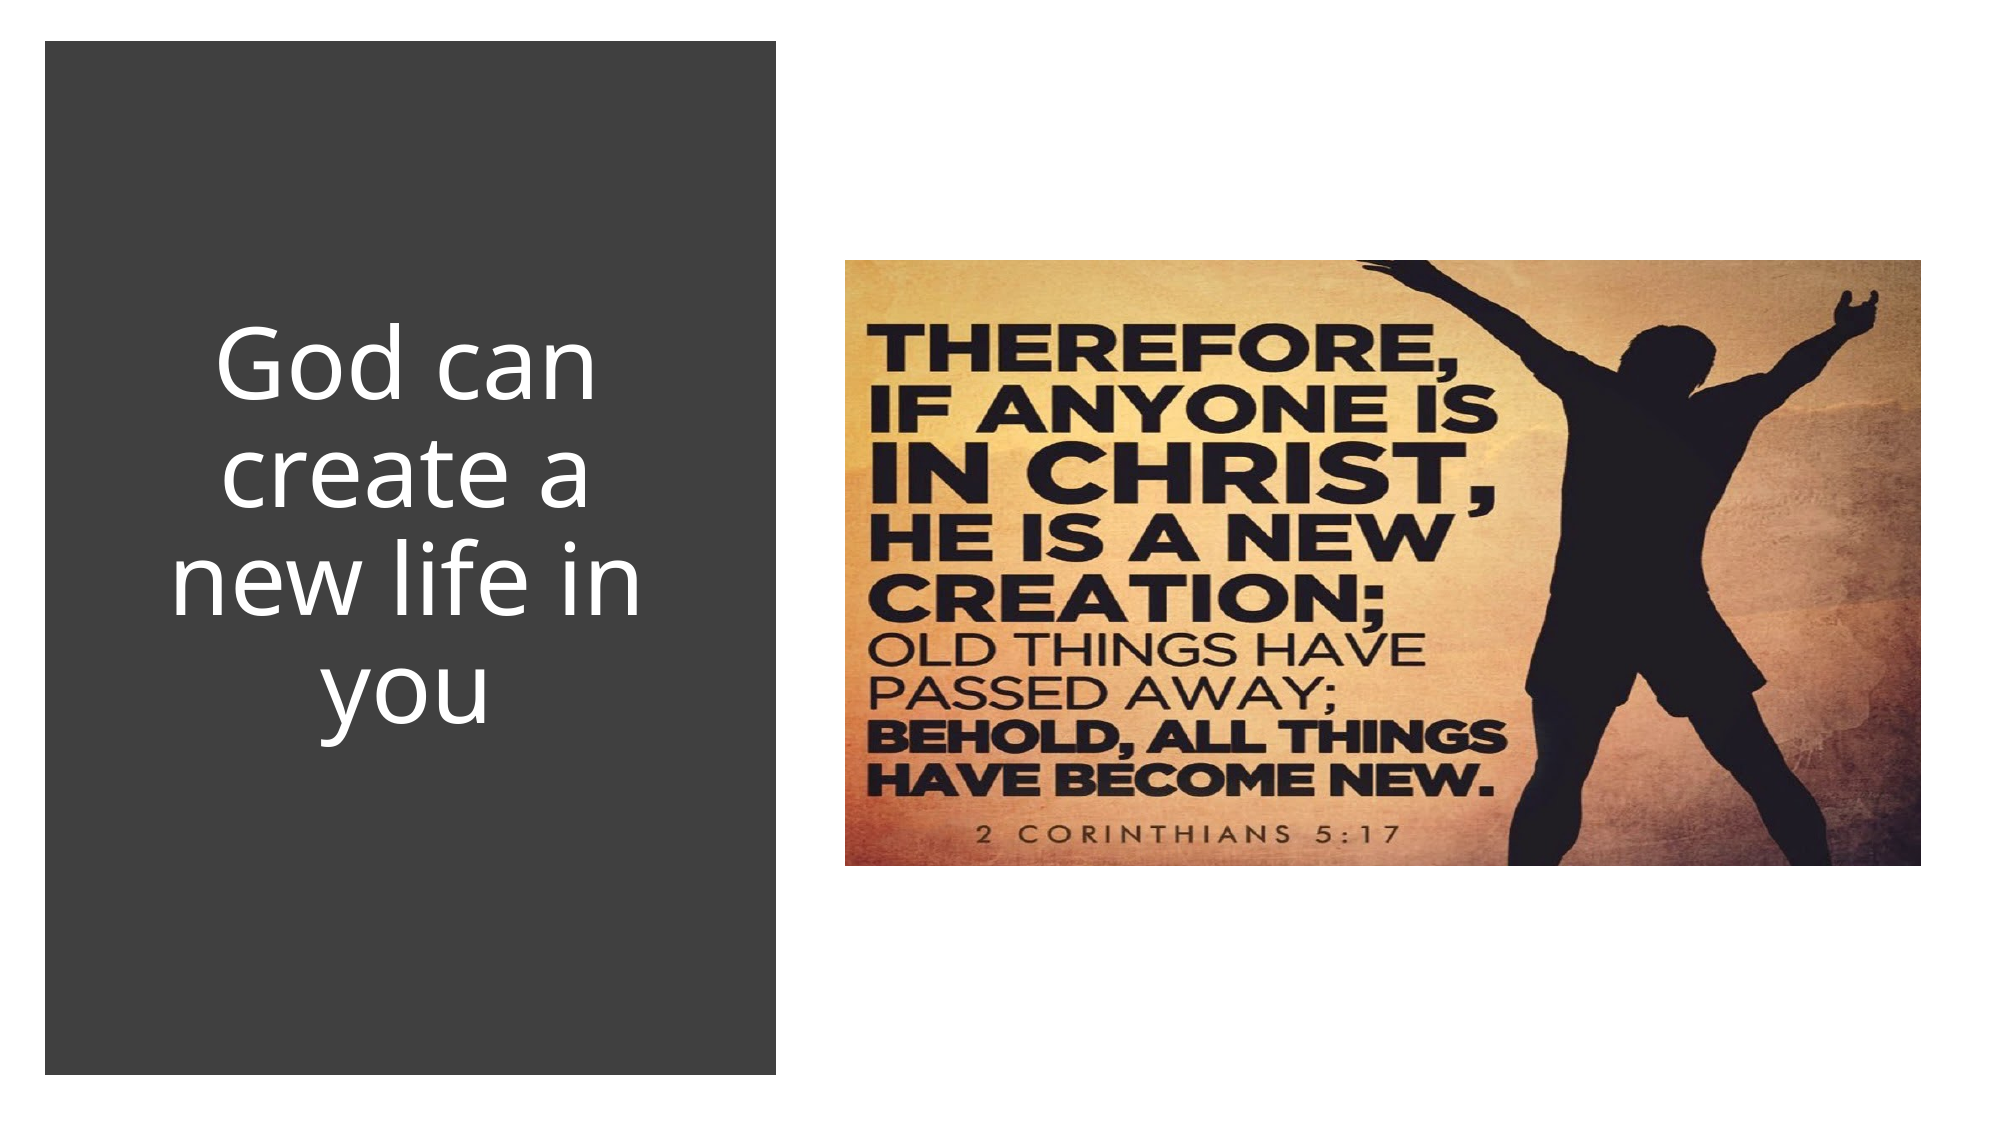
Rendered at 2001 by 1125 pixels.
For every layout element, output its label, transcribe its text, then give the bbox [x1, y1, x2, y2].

text_box [54, 50, 767, 1066]
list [845, 260, 1921, 866]
title God can create a new life in you [121, 121, 693, 936]
